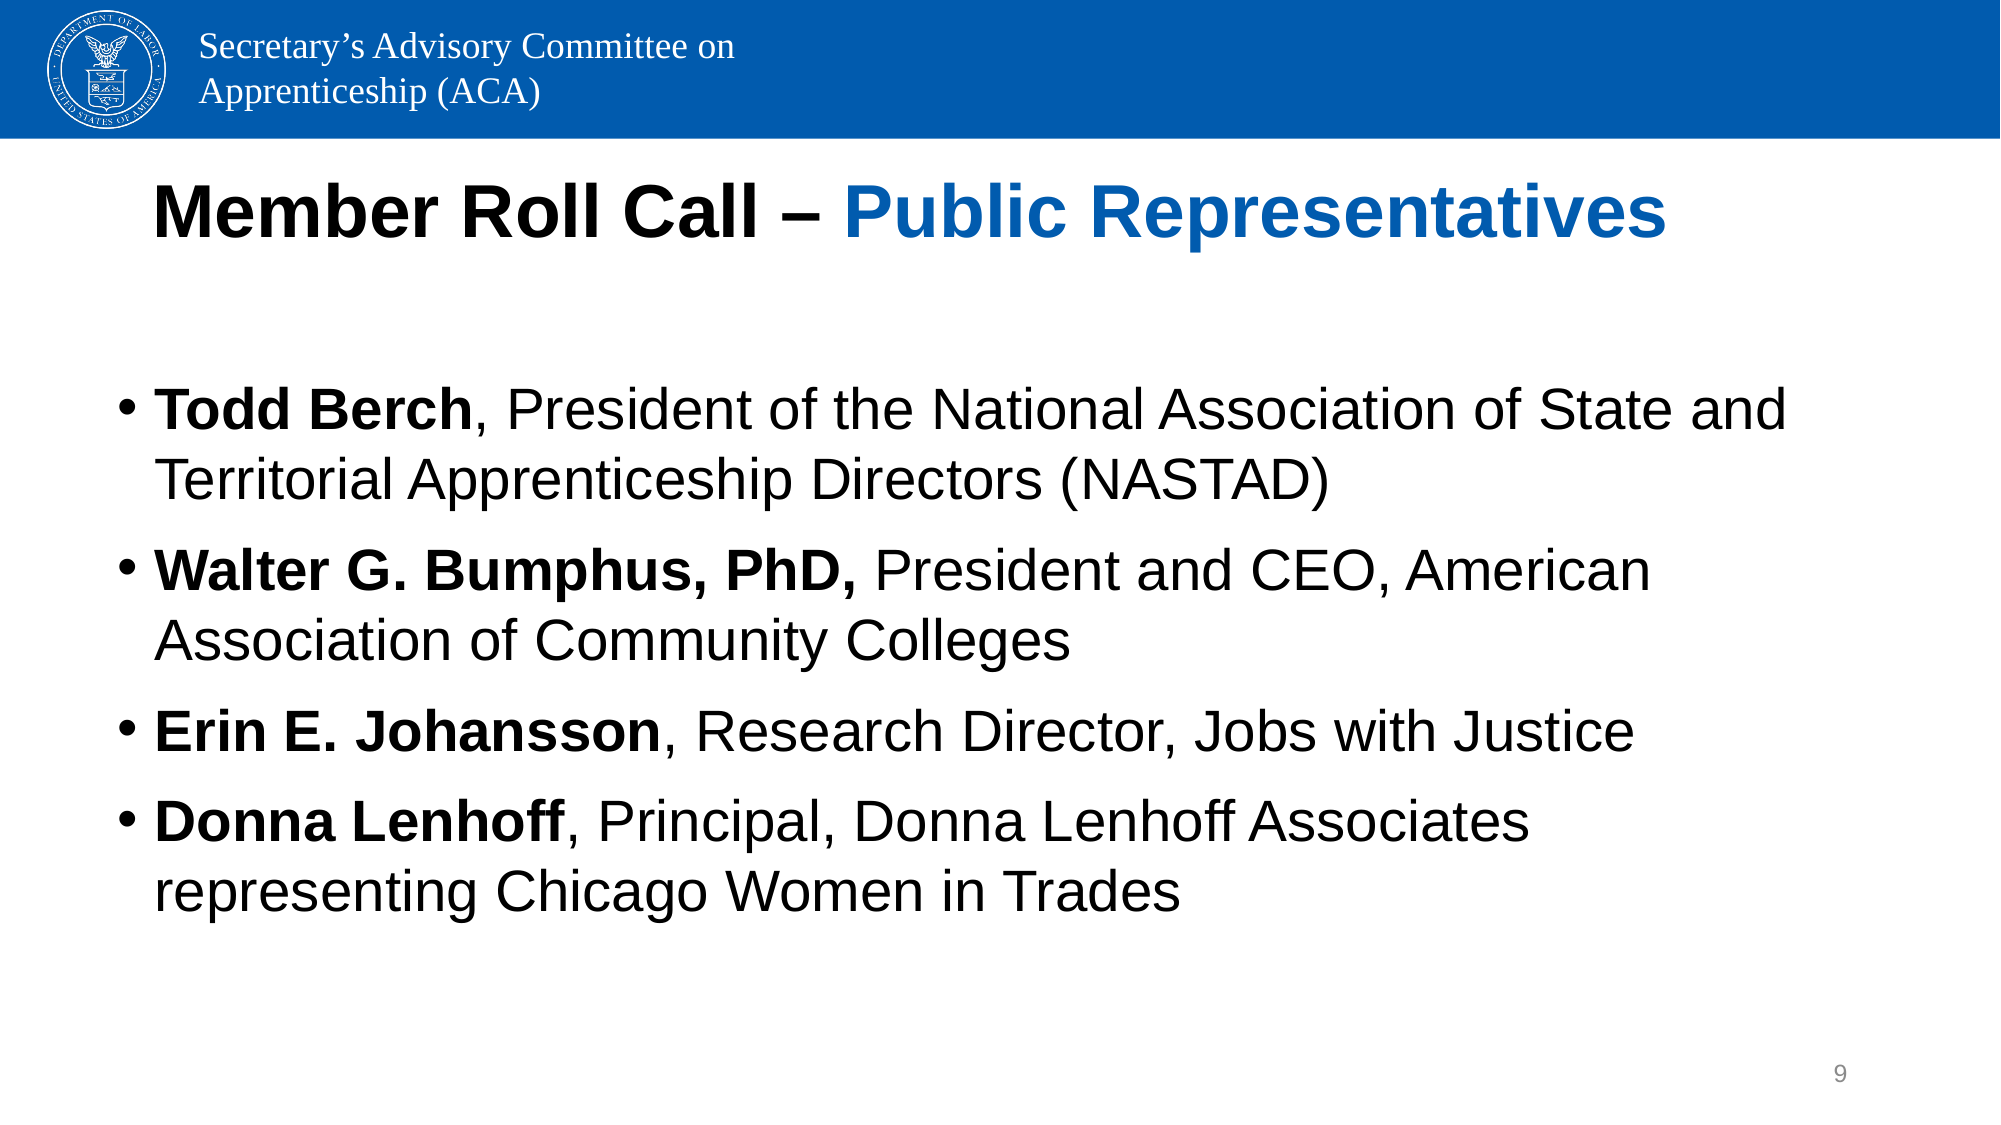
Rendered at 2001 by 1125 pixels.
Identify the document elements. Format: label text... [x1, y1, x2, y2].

picture [47, 10, 166, 129]
list Todd Berch, President of the National Association of State and Territorial Apprenticeship Directors (NASTAD) Walter G. Bumphus, PhD, President and CEO, American Association of Community Colleges Erin E. Johansson, Research Director, Jobs with Justice Donna Lenhoff, Principal, Donna Lenhoff Associates representing Chicago Women in Trades [101, 272, 1864, 1028]
slide_number 9 [1412, 1042, 1863, 1103]
title Member Roll Call – Public Representatives [137, 158, 1863, 272]
